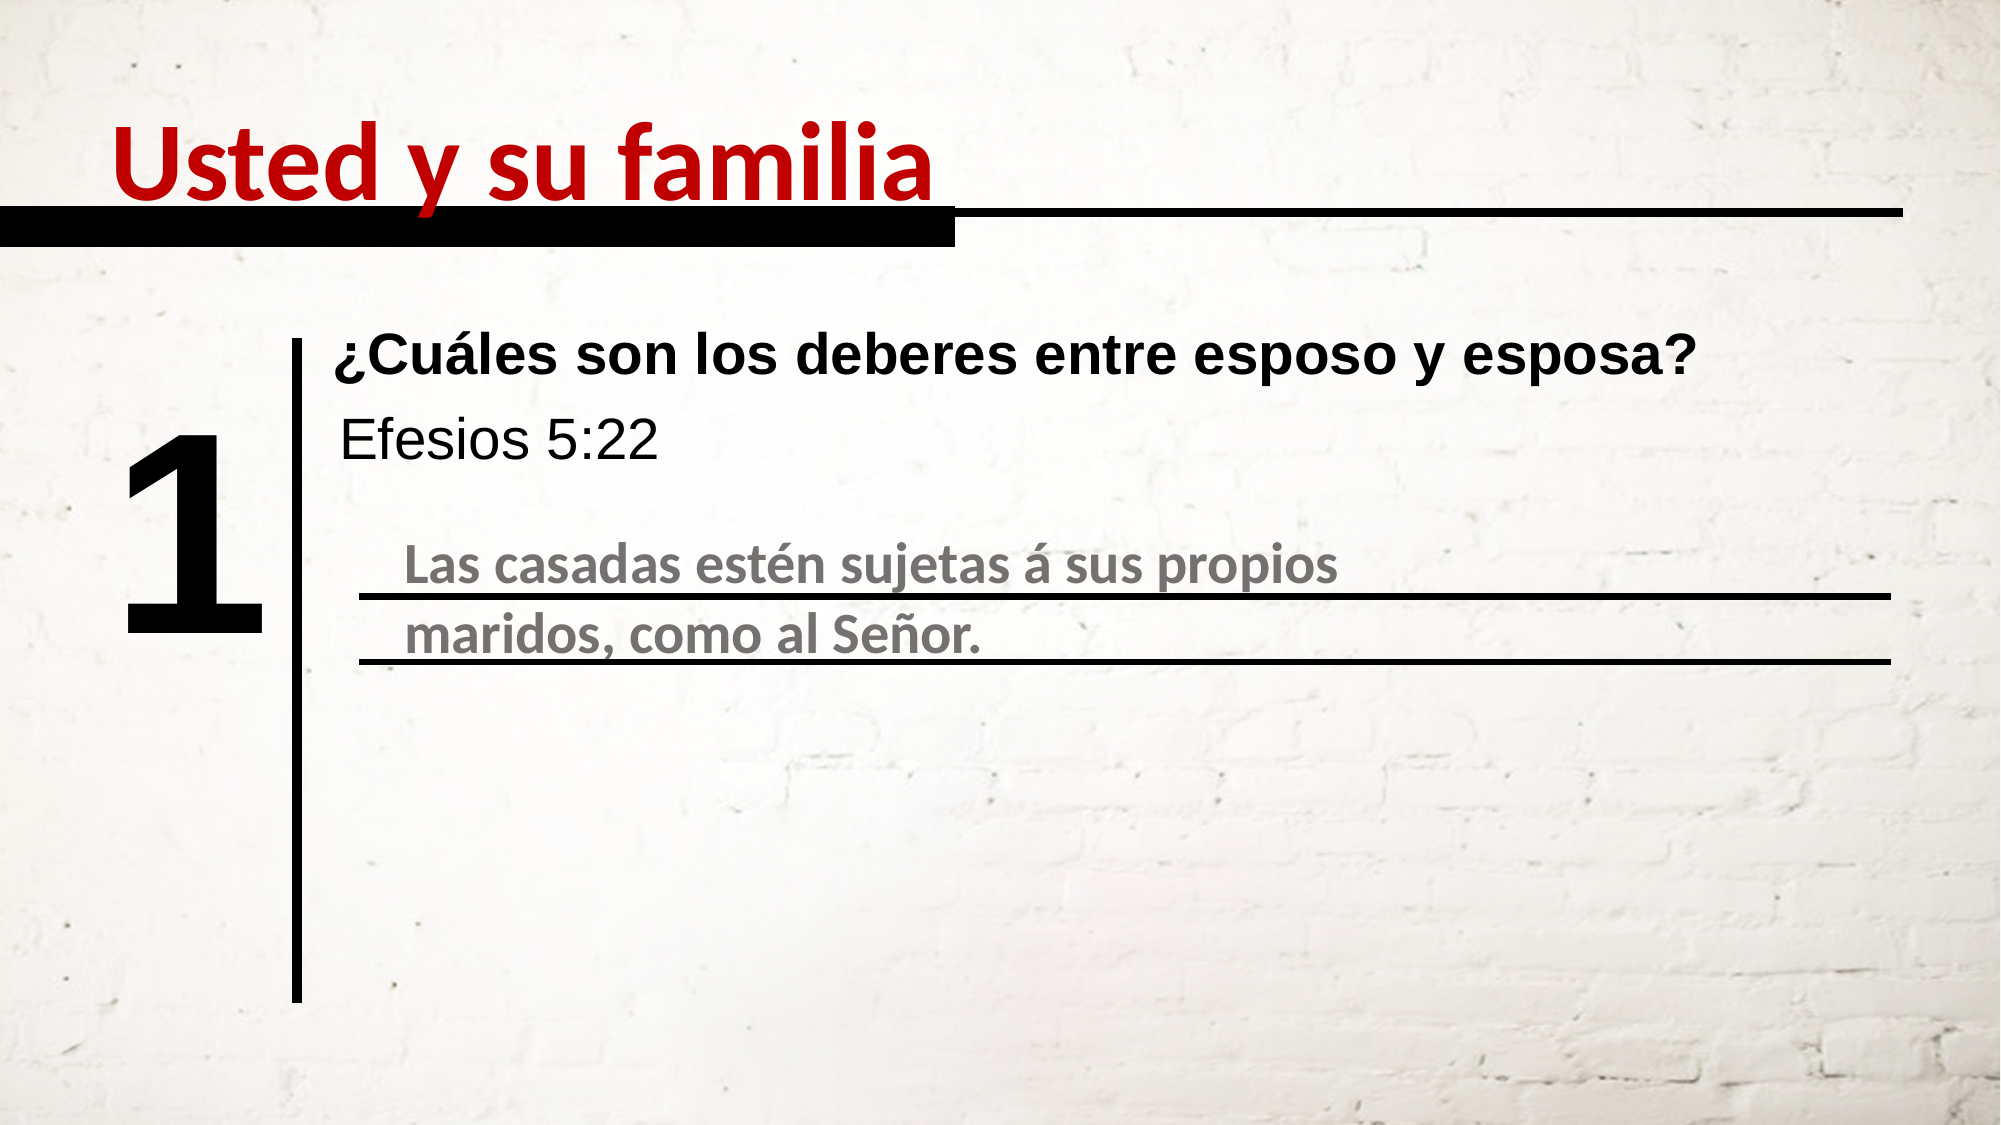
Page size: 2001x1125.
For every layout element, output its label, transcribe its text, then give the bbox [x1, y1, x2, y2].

text_box Usted y su familia [96, 80, 1160, 231]
picture [0, 0, 2001, 1125]
text_box Las casadas estén sujetas á sus propios maridos, como al Señor. [389, 518, 1575, 593]
text_box Las casadas estén sujetas á sus propios maridos, como al Señor. [389, 600, 1575, 659]
text_box [0, 206, 955, 247]
text_box ¿Cuáles son los deberes entre esposo y esposa? [317, 308, 1868, 394]
text_box 1 [96, 338, 292, 698]
text_box Las casadas estén sujetas á sus propios maridos, como al Señor. [389, 665, 1575, 673]
text_box Efesios 5:22 [324, 394, 902, 479]
